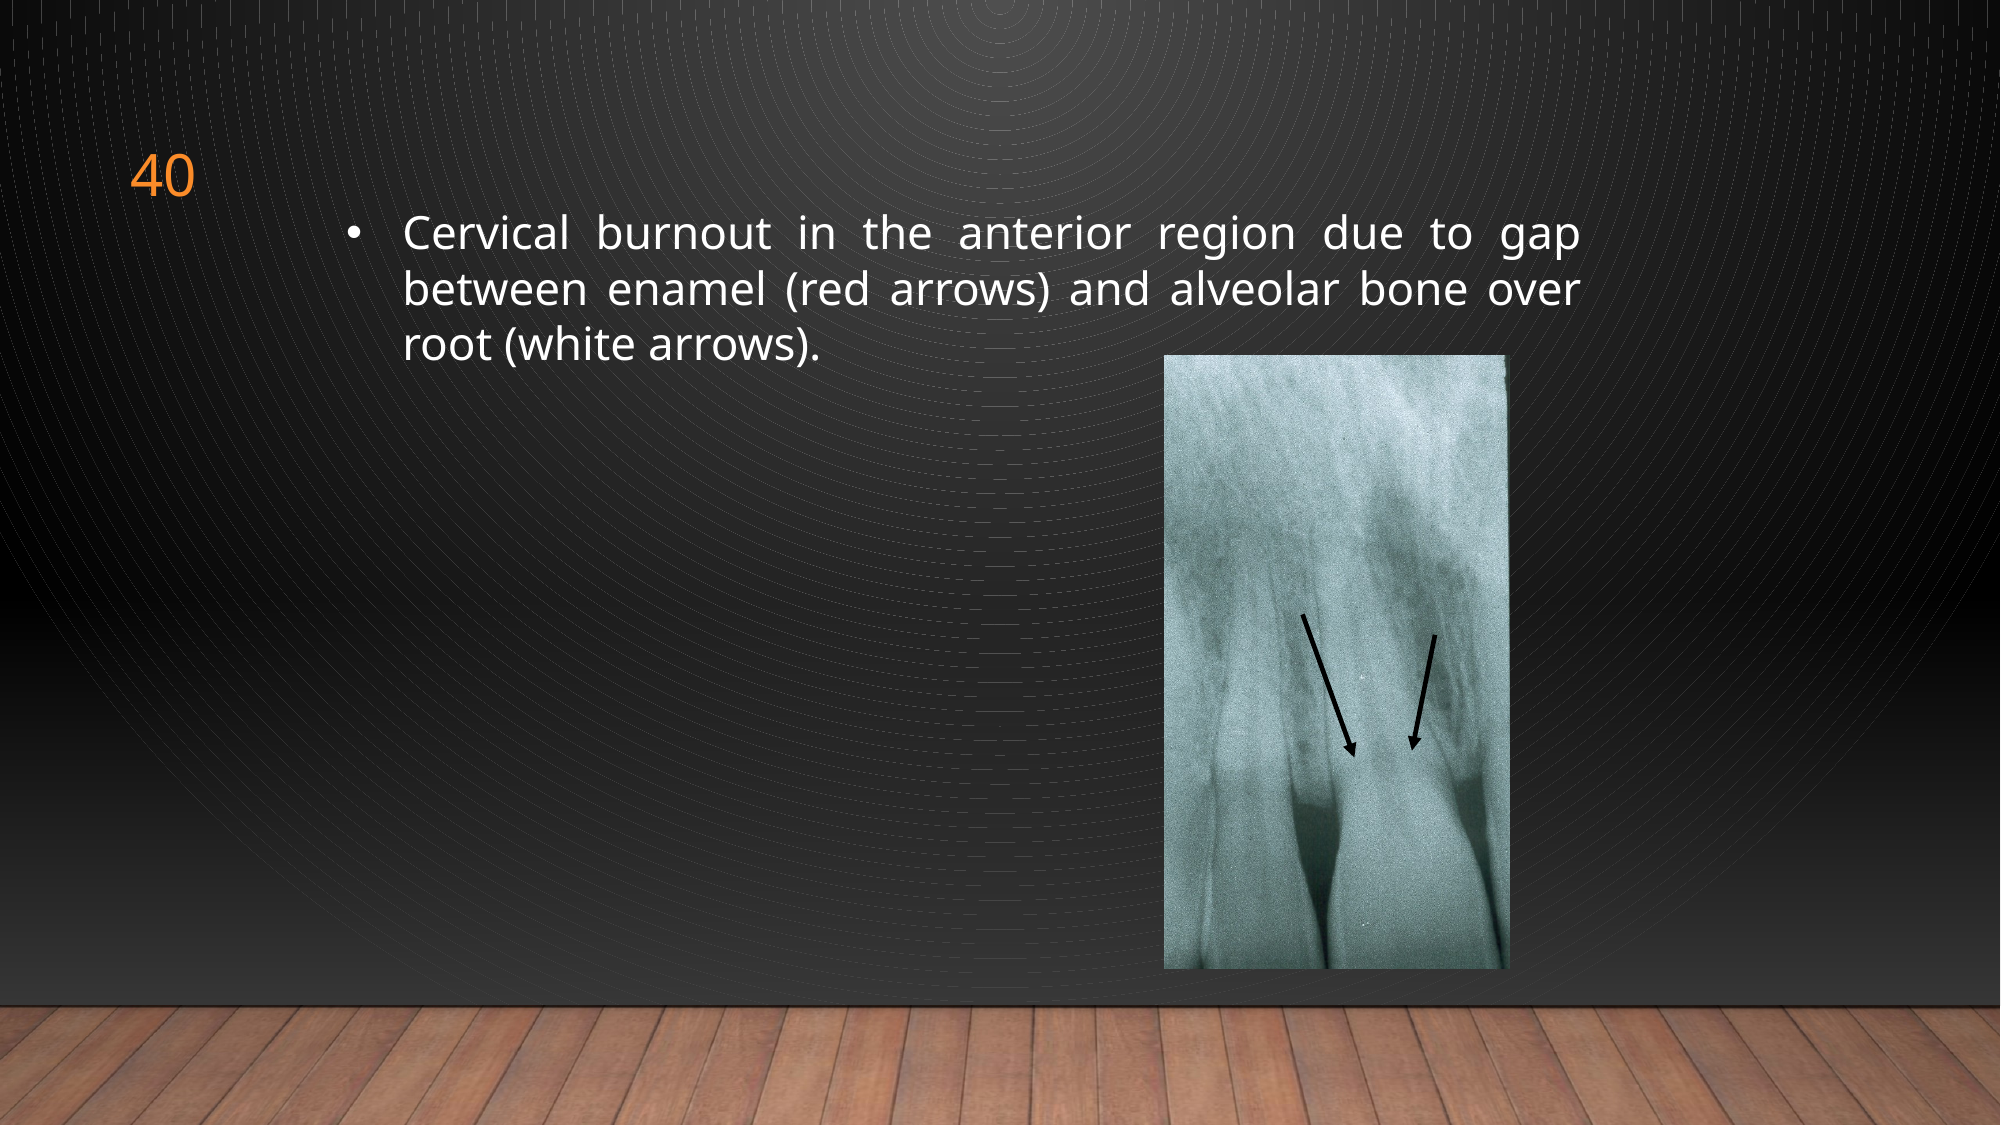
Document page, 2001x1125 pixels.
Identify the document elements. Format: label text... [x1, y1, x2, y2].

slide_number 40 [78, 131, 212, 214]
picture [0, 1005, 2000, 1125]
text_box Cervical burnout in the anterior region due to gap between enamel (red arrows) and alveolar bone over root (white arrows). [331, 196, 1597, 377]
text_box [1164, 355, 1511, 969]
